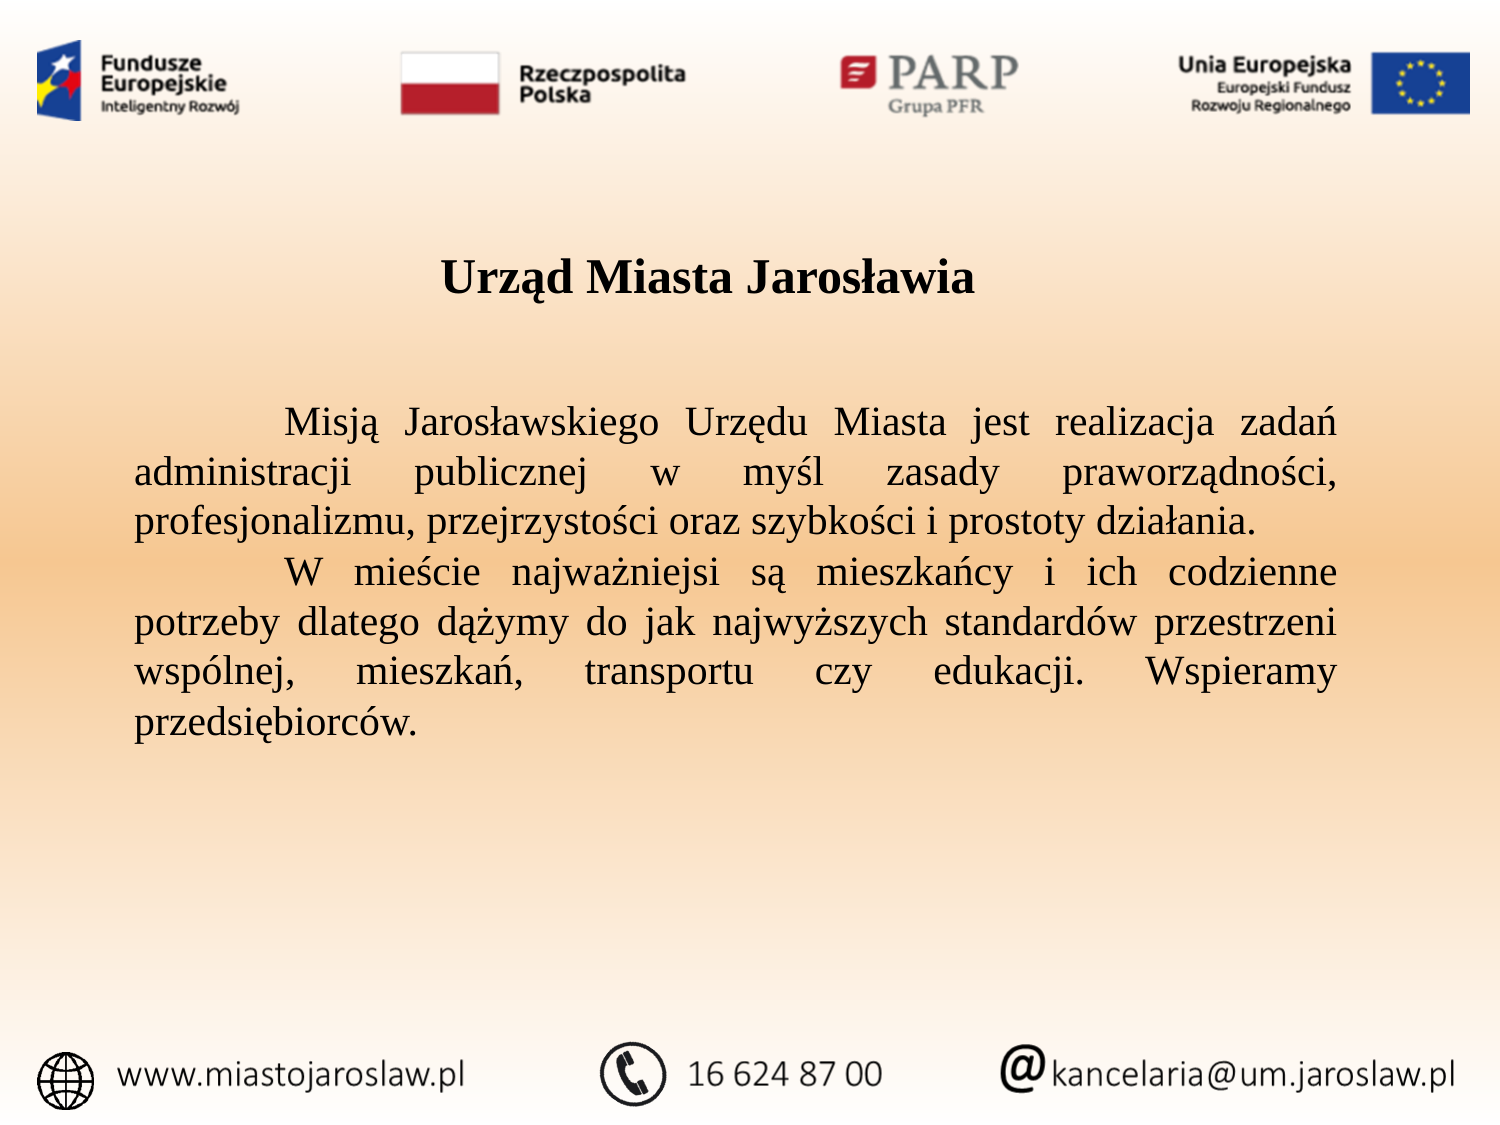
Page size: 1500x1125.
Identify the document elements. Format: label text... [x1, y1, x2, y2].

picture [37, 1007, 1479, 1125]
text_box Urząd Miasta Jarosławia Misją Jarosławskiego Urzędu Miasta jest realizacja zadań administracji publicznej w myśl zasady praworządności, profesjonalizmu, przejrzystości oraz szybkości i prostoty działania. W mieście najważniejsi są mieszkańcy i ich codzienne potrzeby dlatego dążymy do jak najwyższych standardów przestrzeni wspólnej, mieszkań, transportu czy edukacji. Wspieramy przedsiębiorców. [119, 235, 1354, 801]
picture [37, 40, 1470, 121]
